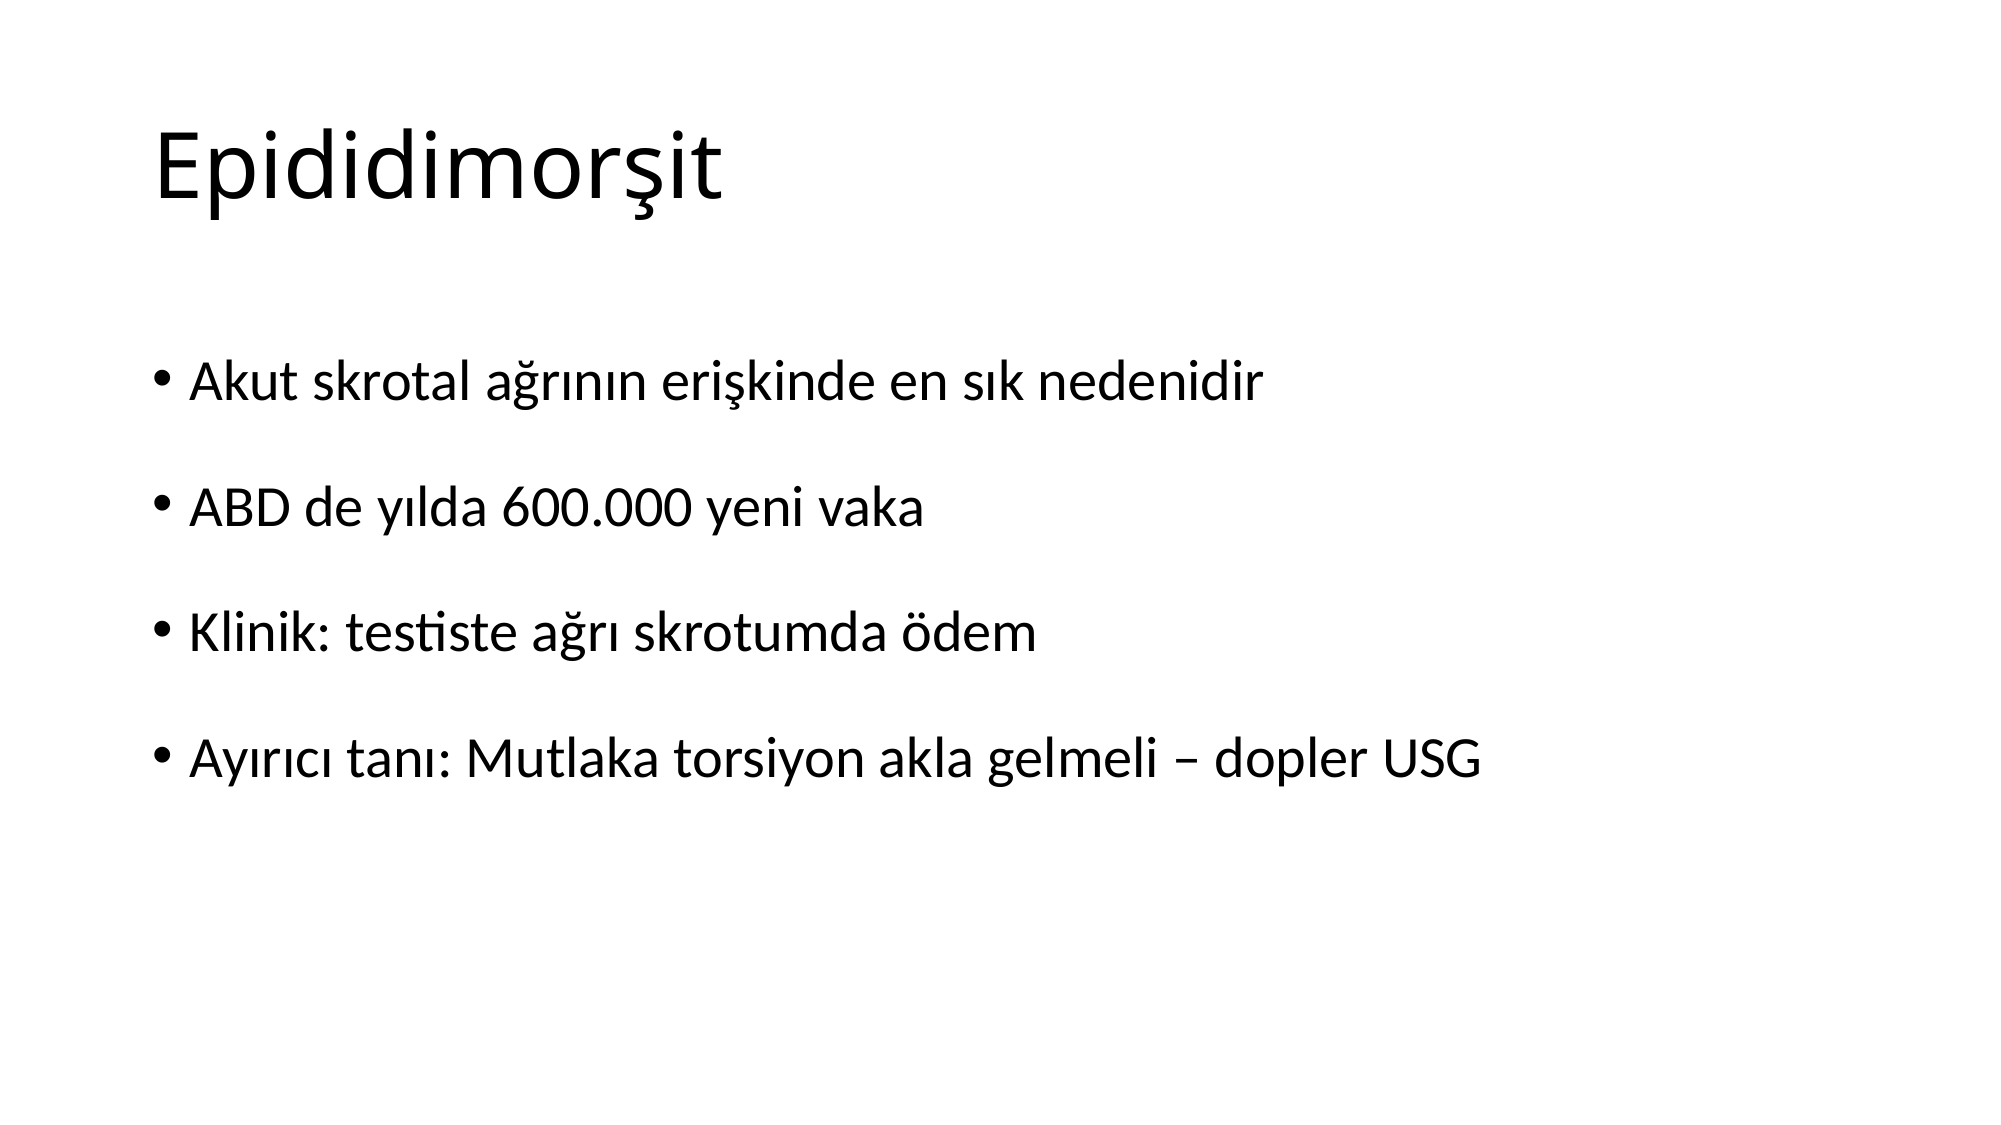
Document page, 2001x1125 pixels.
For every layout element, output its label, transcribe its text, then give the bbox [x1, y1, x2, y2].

title Epididimorşit [137, 59, 1863, 278]
list Akut skrotal ağrının erişkinde en sık nedenidir ABD de yılda 600.000 yeni vaka Klinik: testiste ağrı skrotumda ödem Ayırıcı tanı: Mutlaka torsiyon akla gelmeli – dopler USG [137, 299, 1863, 1014]
